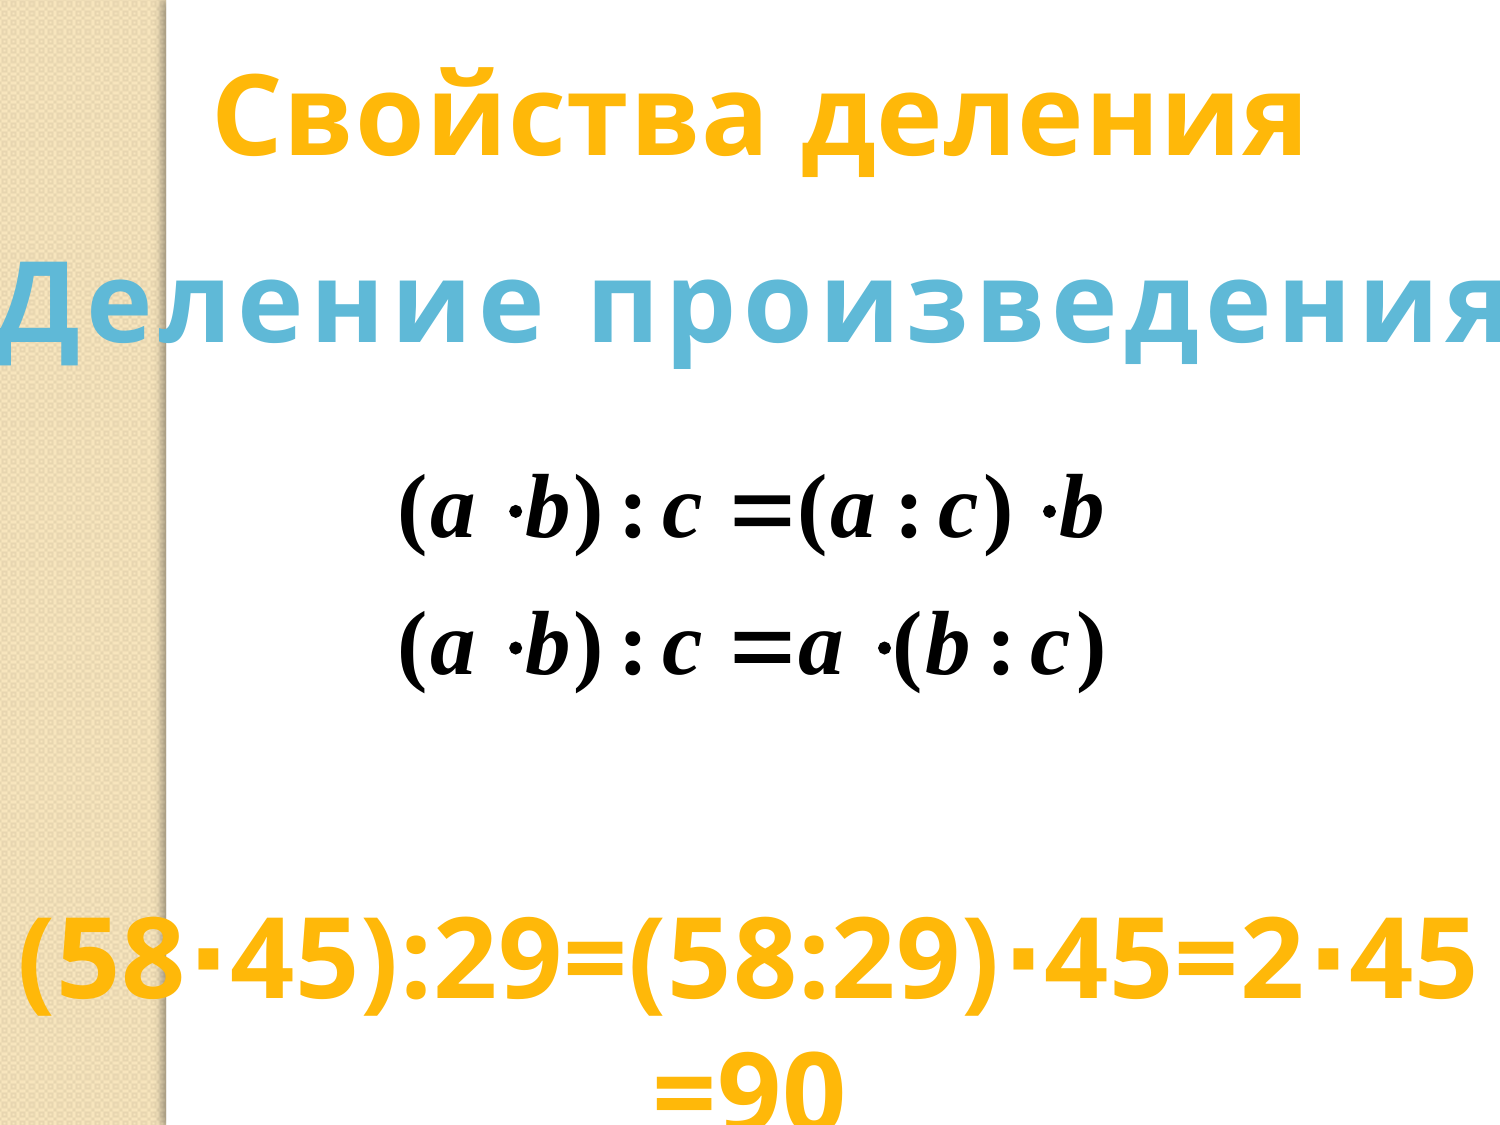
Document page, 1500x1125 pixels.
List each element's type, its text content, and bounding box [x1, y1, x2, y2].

text_box Свойства деления [196, 35, 1326, 185]
text_box (58∙45):29=(58:29)∙45=2∙45=90 [0, 878, 1500, 1125]
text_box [386, 456, 1124, 716]
text_box Деление произведения [0, 222, 1500, 373]
